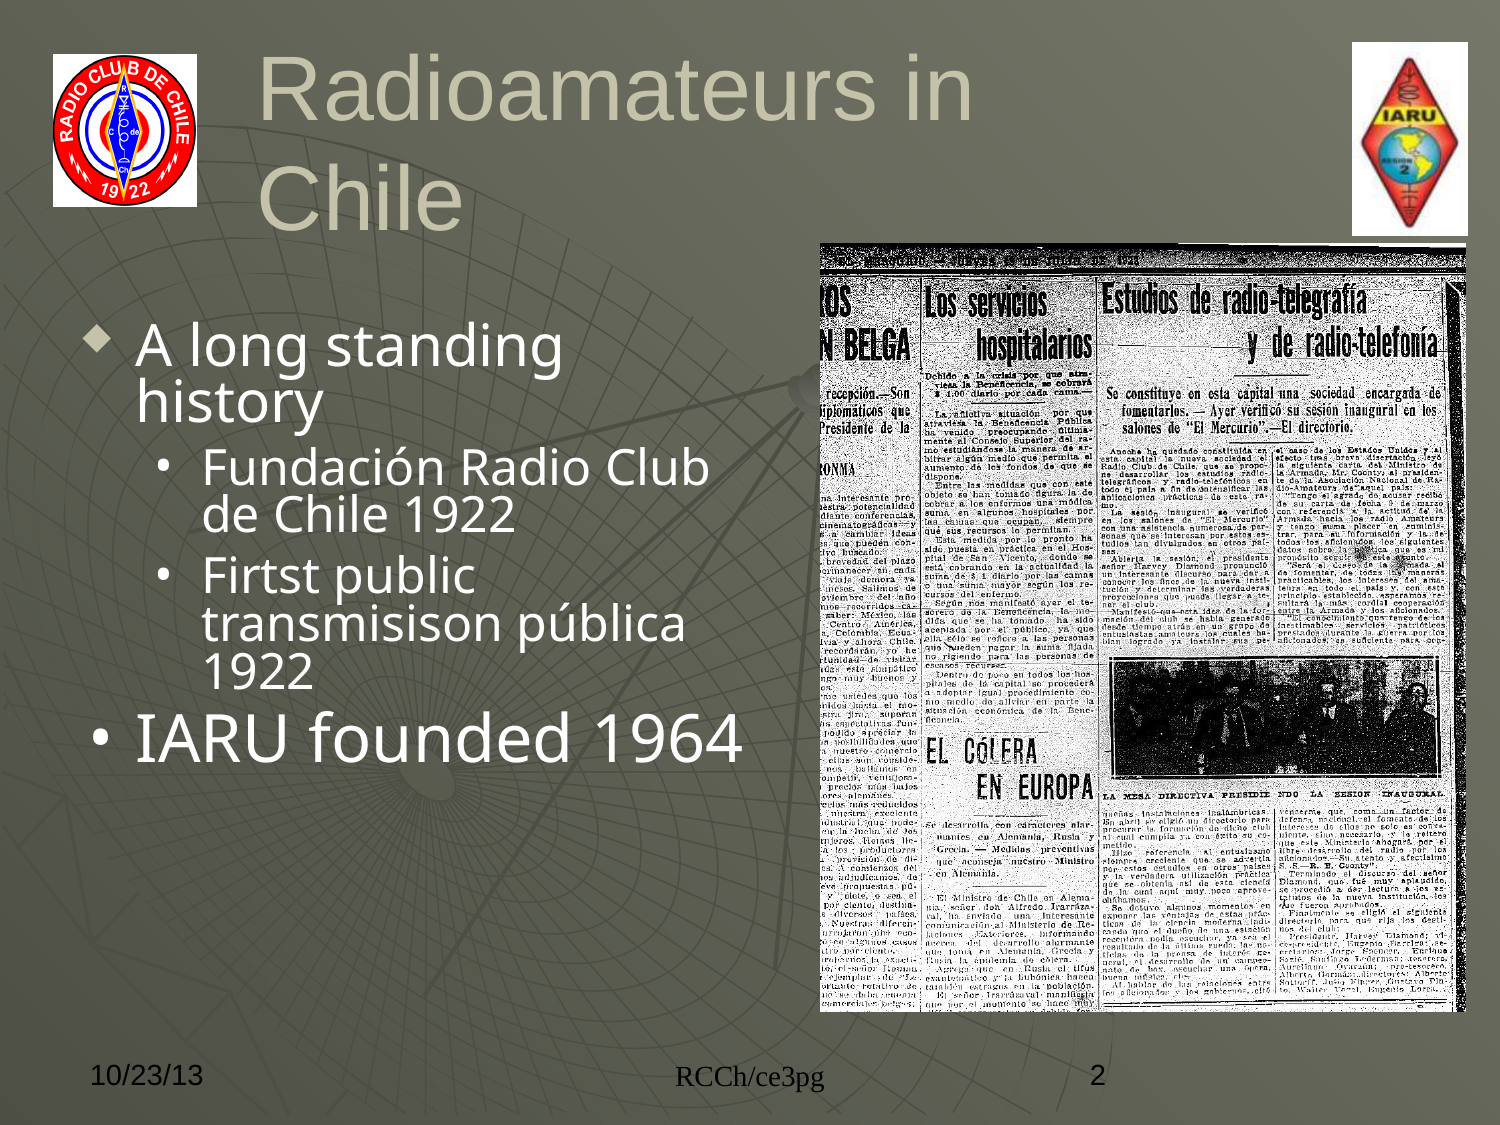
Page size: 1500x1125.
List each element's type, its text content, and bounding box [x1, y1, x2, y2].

title Radioamateurs in Chile [241, 45, 1034, 233]
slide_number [74, 1023, 425, 1100]
picture [53, 54, 197, 207]
list A long standing history Fundación Radio Club de Chile 1922 Firtst public transmisison pública 1922 IARU founded 1964 [64, 314, 764, 946]
picture [1352, 42, 1468, 236]
slide_number 2 [1074, 1023, 1425, 1100]
picture [820, 243, 1466, 1012]
footer RCCh/ce3pg [512, 1024, 988, 1100]
